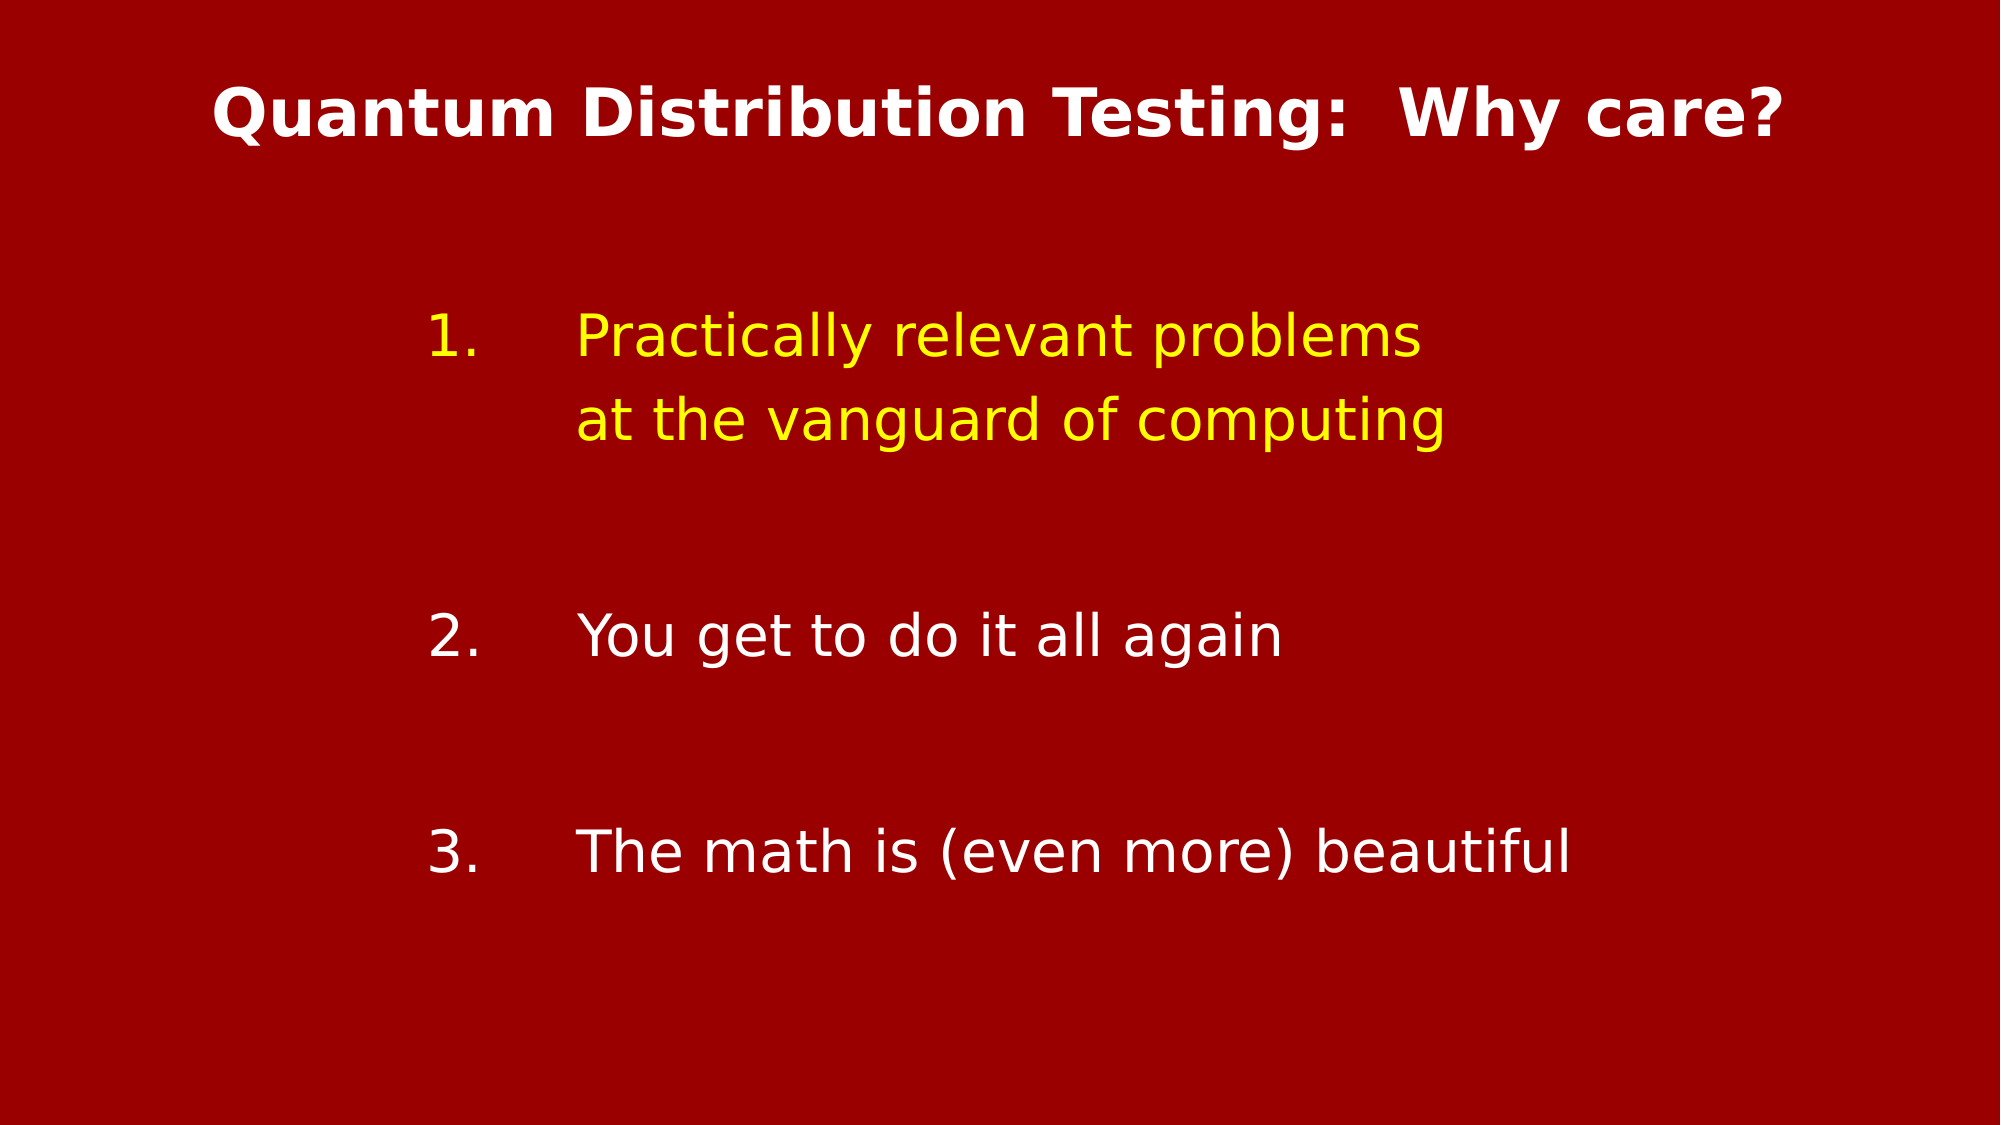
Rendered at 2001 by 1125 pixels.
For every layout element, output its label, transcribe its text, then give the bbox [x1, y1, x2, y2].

text_box Quantum Distribution Testing: Why care? [196, 46, 1804, 158]
text_box 3. The math is (even more) beautiful [411, 792, 1589, 892]
text_box 2. You get to do it all again [412, 576, 1300, 676]
text_box 1. Practically relevant problems at the vanguard of computing [410, 276, 1463, 459]
